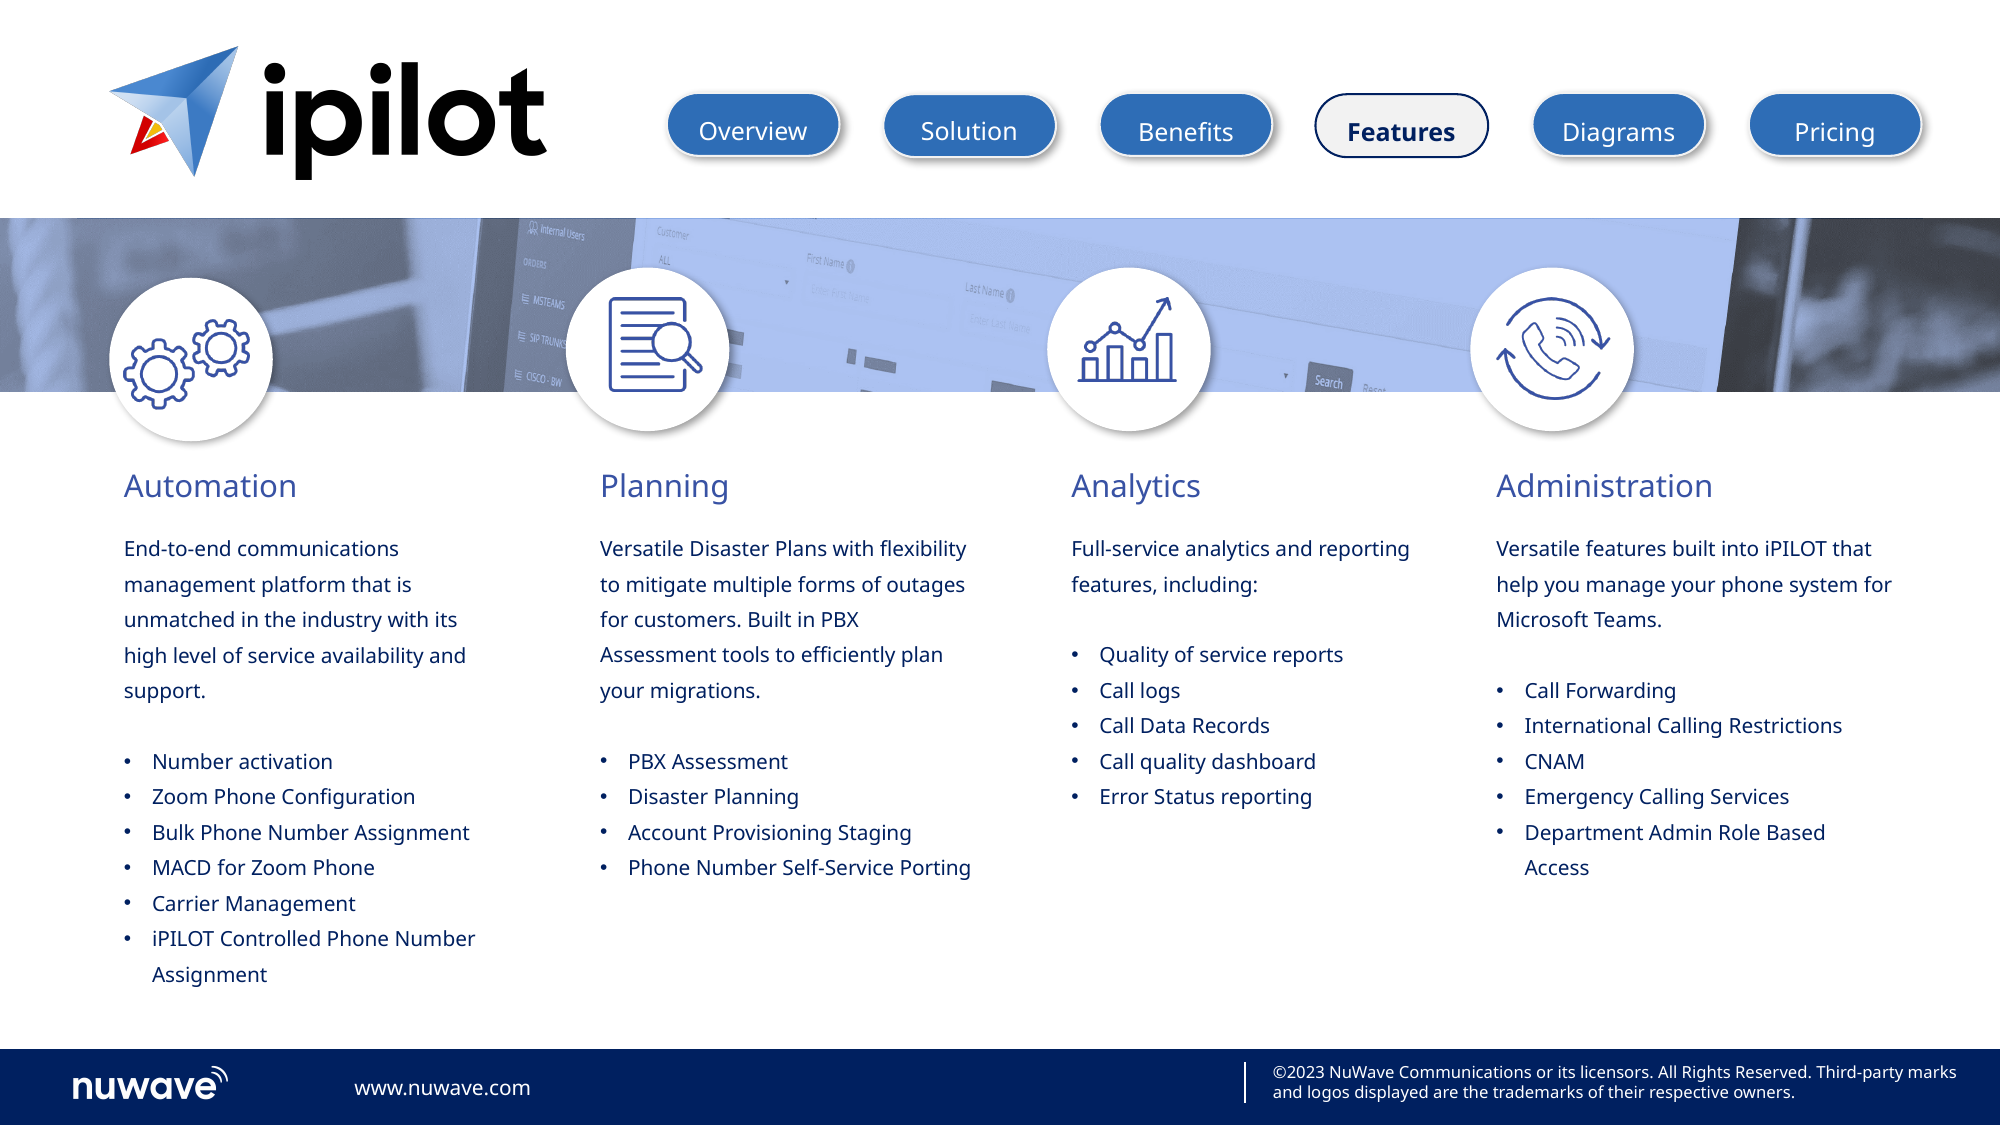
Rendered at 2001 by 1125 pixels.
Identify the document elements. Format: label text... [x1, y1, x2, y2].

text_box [1481, 458, 1911, 852]
picture [109, 46, 547, 180]
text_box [109, 458, 522, 995]
text_box Features [1315, 94, 1488, 154]
picture [1495, 297, 1611, 400]
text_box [1532, 92, 1706, 156]
picture [1077, 297, 1177, 382]
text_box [585, 458, 988, 959]
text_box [883, 92, 1056, 158]
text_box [666, 92, 840, 156]
text_box ©2023 NuWave Communications or its licensors. All Rights Reserved. Third-party marks and logos displayed are the trademarks of their respective owners. [1258, 1054, 1975, 1110]
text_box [1748, 92, 1922, 156]
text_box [1056, 458, 1455, 851]
text_box [1331, 154, 1473, 159]
picture [70, 1061, 231, 1104]
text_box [1099, 92, 1273, 156]
text_box www.nuwave.com [339, 1067, 593, 1108]
picture [608, 297, 703, 392]
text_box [109, 267, 1634, 442]
text_box [0, 1048, 2000, 1125]
picture [0, 218, 2000, 392]
picture [123, 318, 250, 410]
